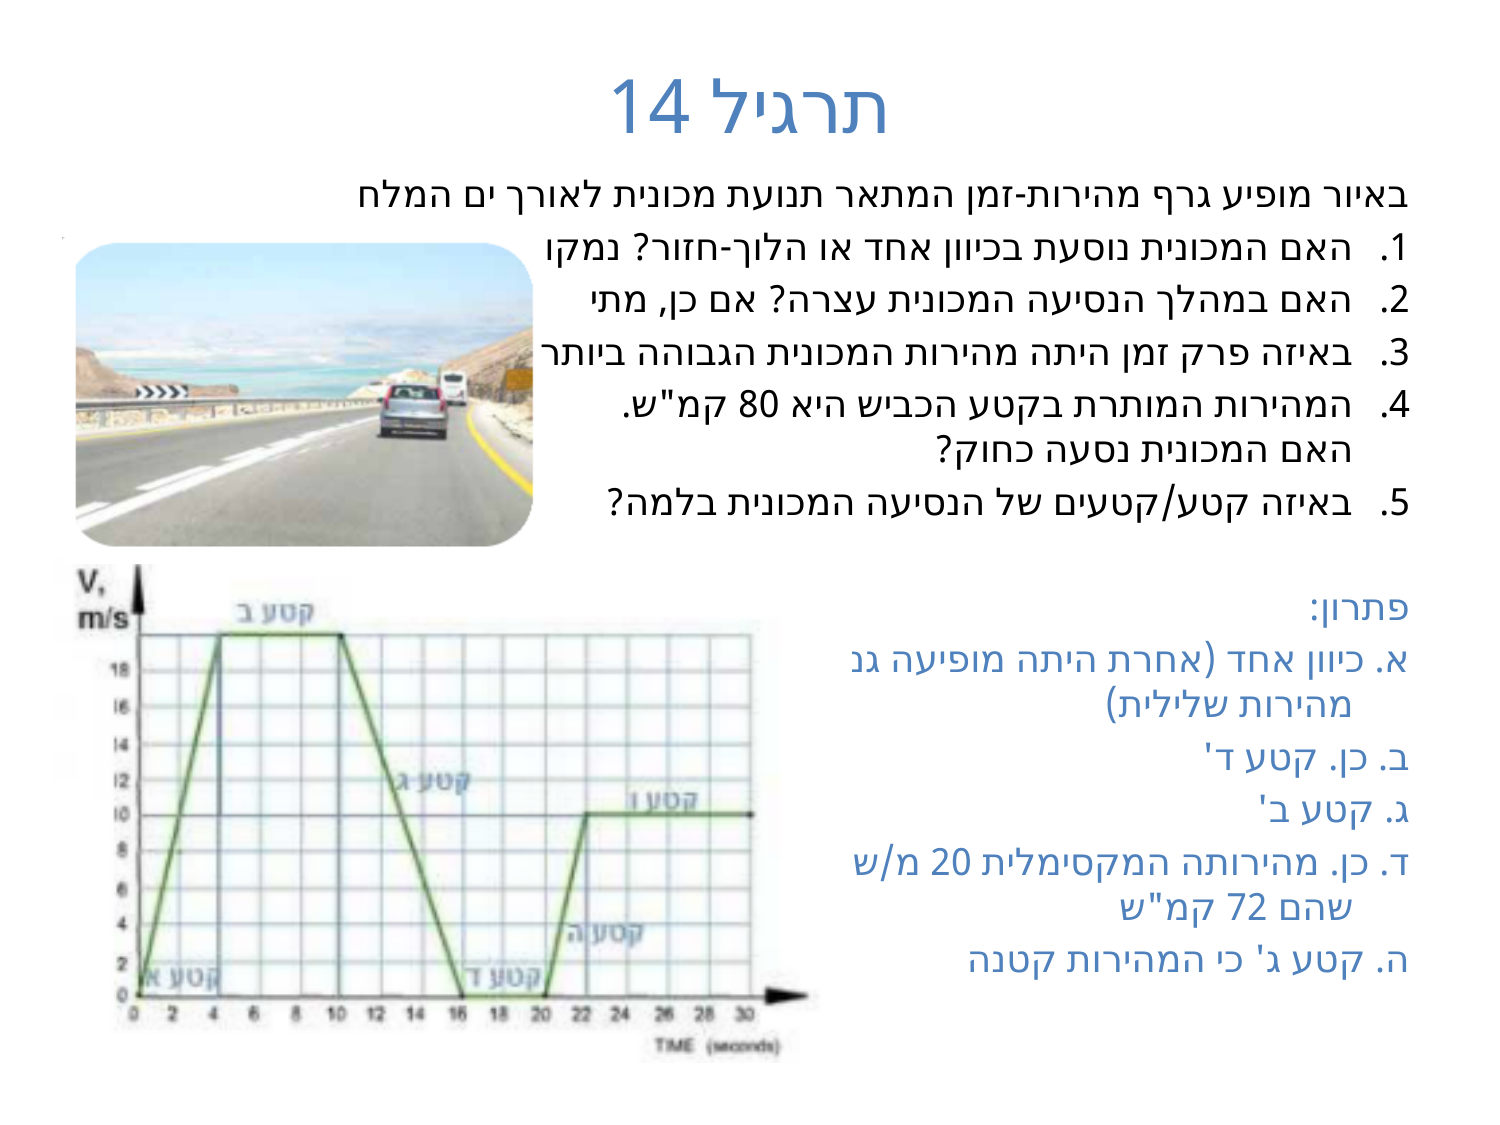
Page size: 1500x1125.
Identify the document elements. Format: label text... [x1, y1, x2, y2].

list באיור מופיע גרף מהירות-זמן המתאר תנועת מכונית לאורך ים המלח האם המכונית נוסעת בכיוון אחד או הלוך-חזור? נמקו האם במהלך הנסיעה המכונית עצרה? אם כן, מתי באיזה פרק זמן היתה מהירות המכונית הגבוהה ביותר? המהירות המותרת בקטע הכביש היא 80 קמ"ש. האם המכונית נסעה כחוק? באיזה קטע/קטעים של הנסיעה המכונית בלמה? פתרון: א. כיוון אחד (אחרת היתה מופיעה גם מהירות שלילית) ב. כן. קטע ד' ג. קטע ב' ד. כן. מהירותה המקסימלית 20 מ/ש שהם 72 קמ"ש ה. קטע ג' כי המהירות קטנה [300, 162, 1425, 300]
title תרגיל 14 [75, 45, 1425, 163]
picture [37, 237, 853, 1063]
